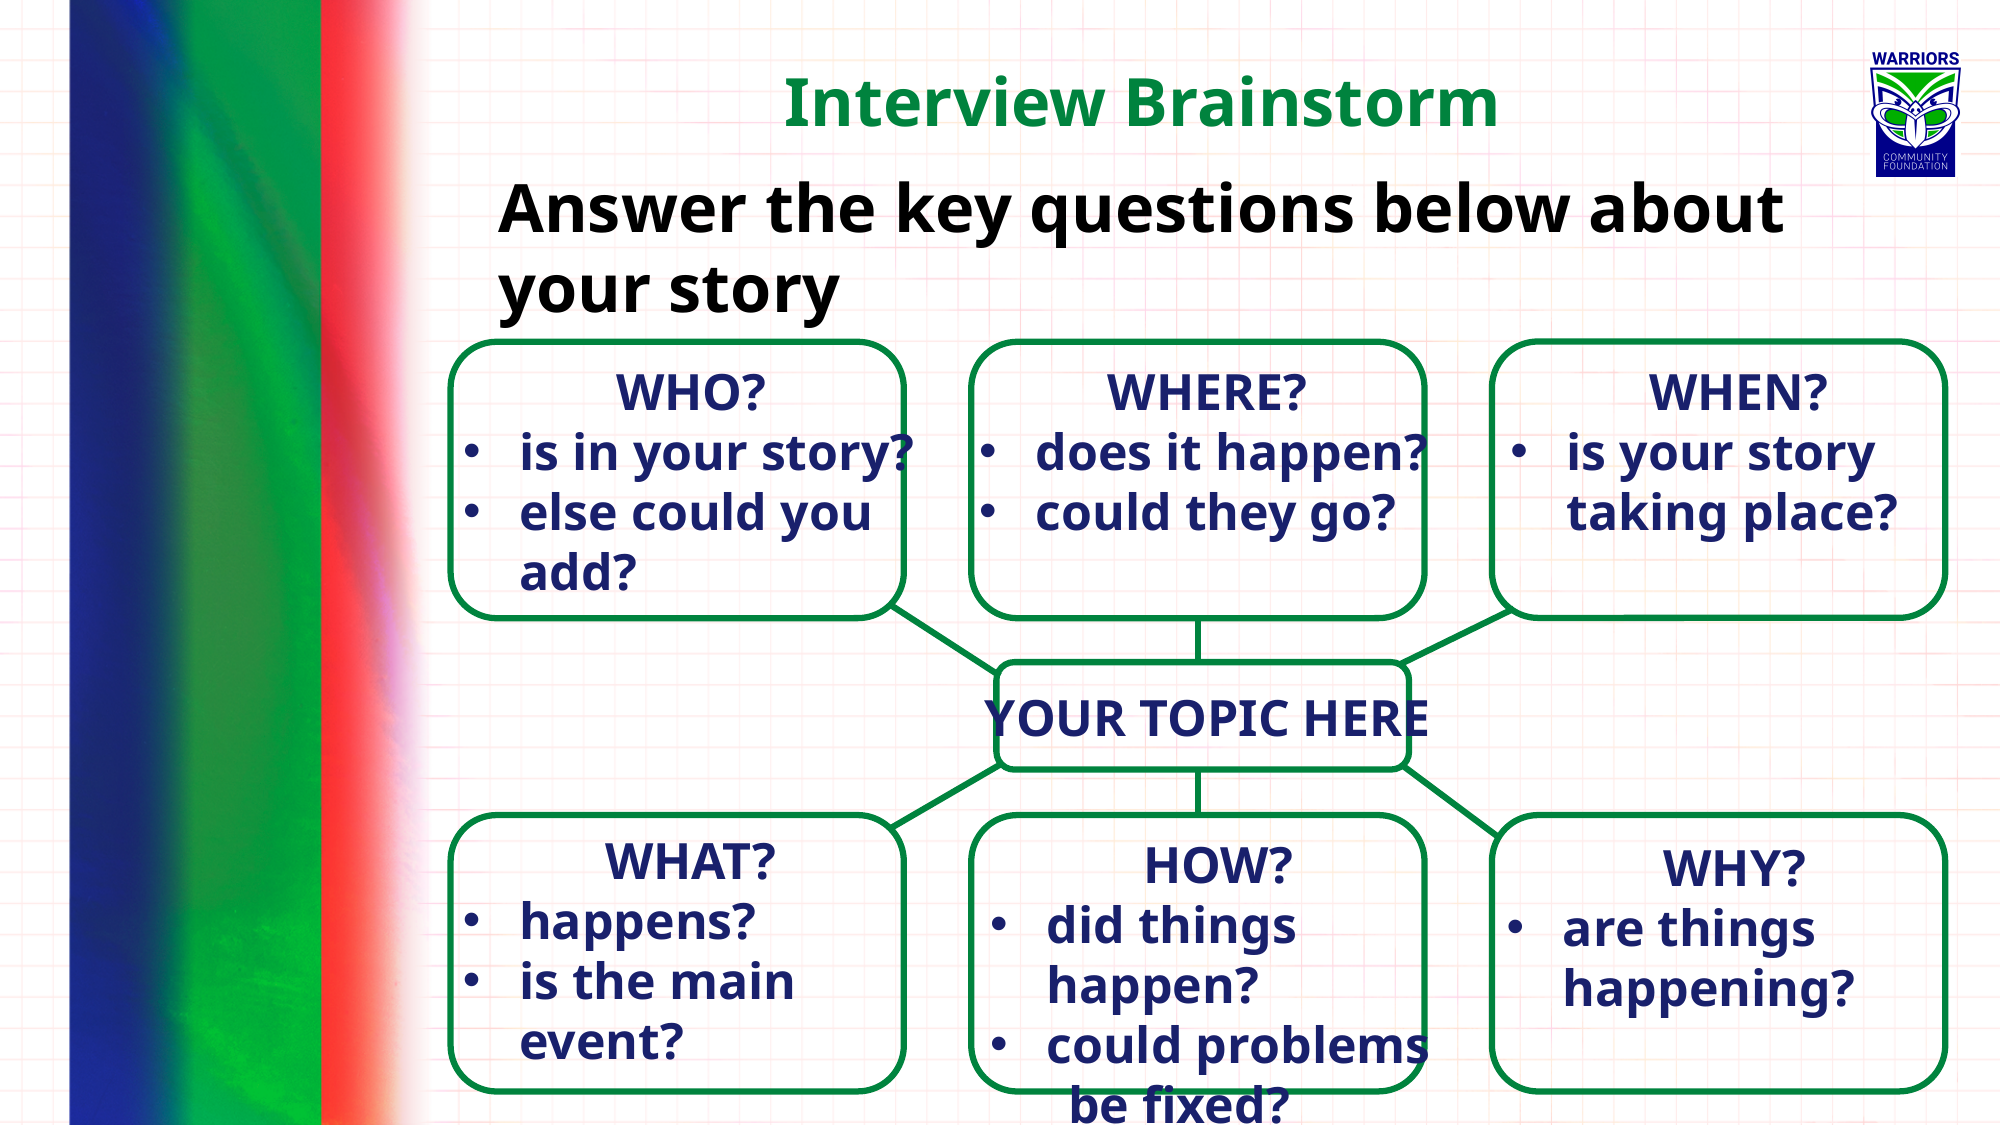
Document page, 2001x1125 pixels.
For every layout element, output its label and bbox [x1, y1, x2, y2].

text_box [888, 605, 1514, 837]
picture [0, 0, 2000, 1125]
